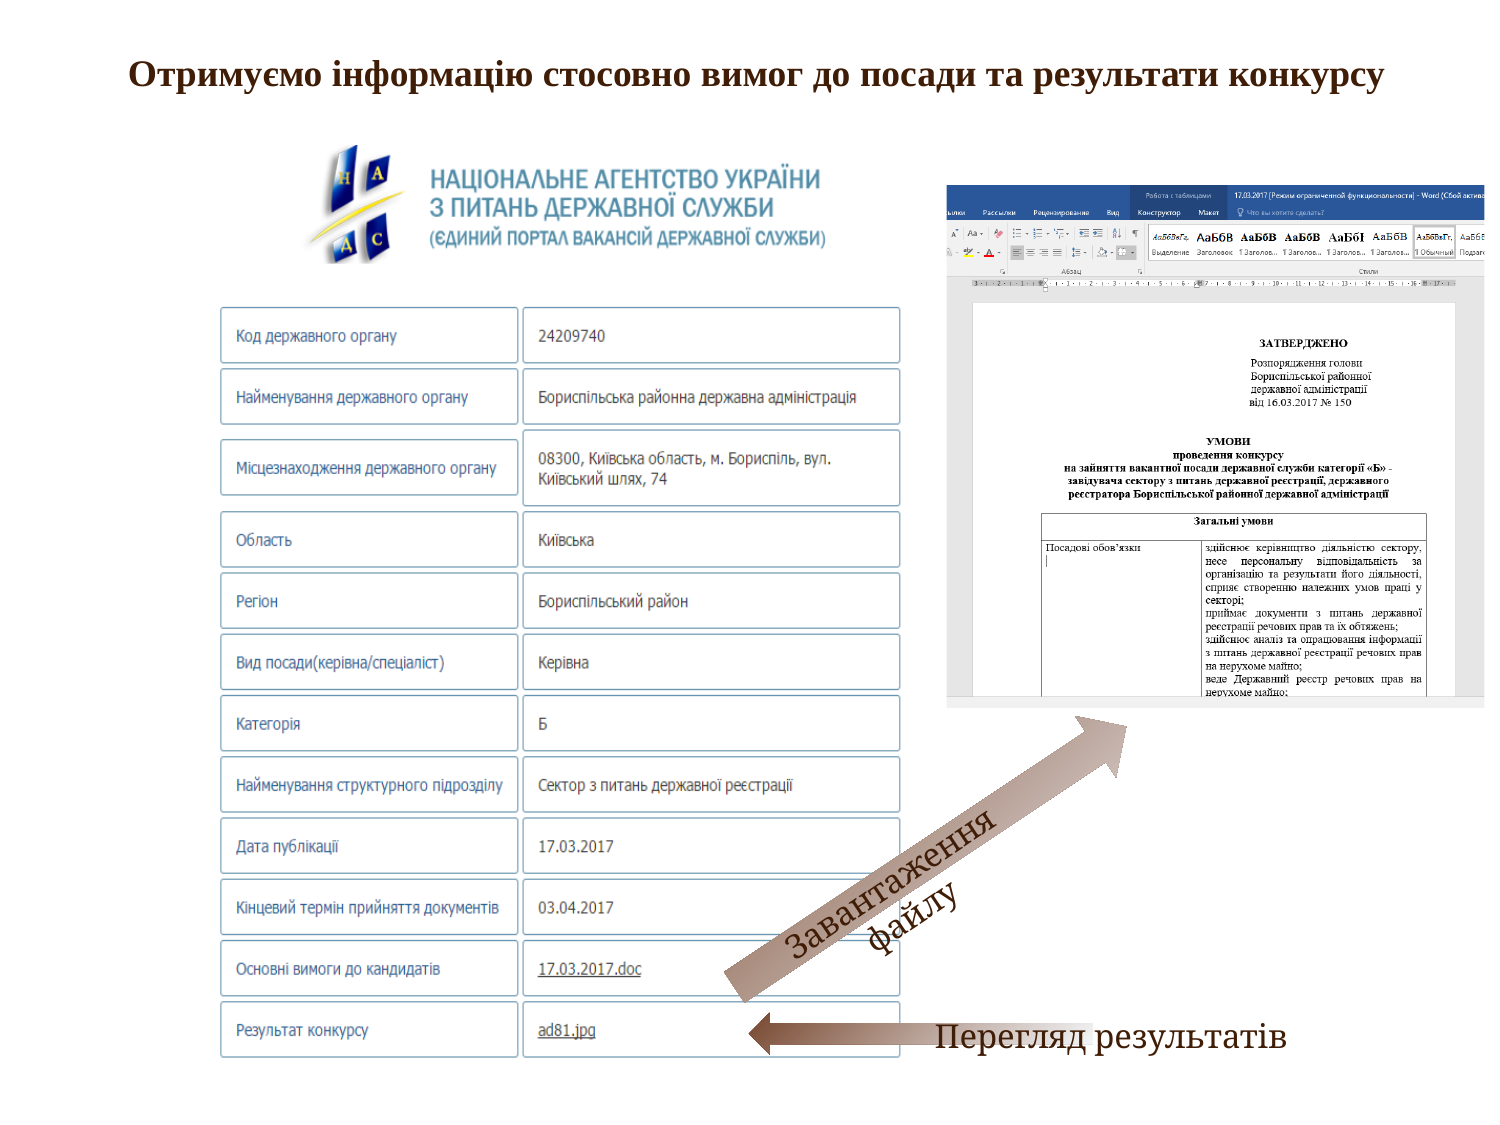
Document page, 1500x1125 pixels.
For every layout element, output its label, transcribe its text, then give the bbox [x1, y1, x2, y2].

text_box [1094, 718, 1128, 780]
text_box Перегляд результатів [888, 1008, 1334, 1063]
text_box Отримуємо інформацію стосовно вимог до посади та результати конкурсу [81, 41, 1433, 102]
picture [0, 145, 1485, 1058]
